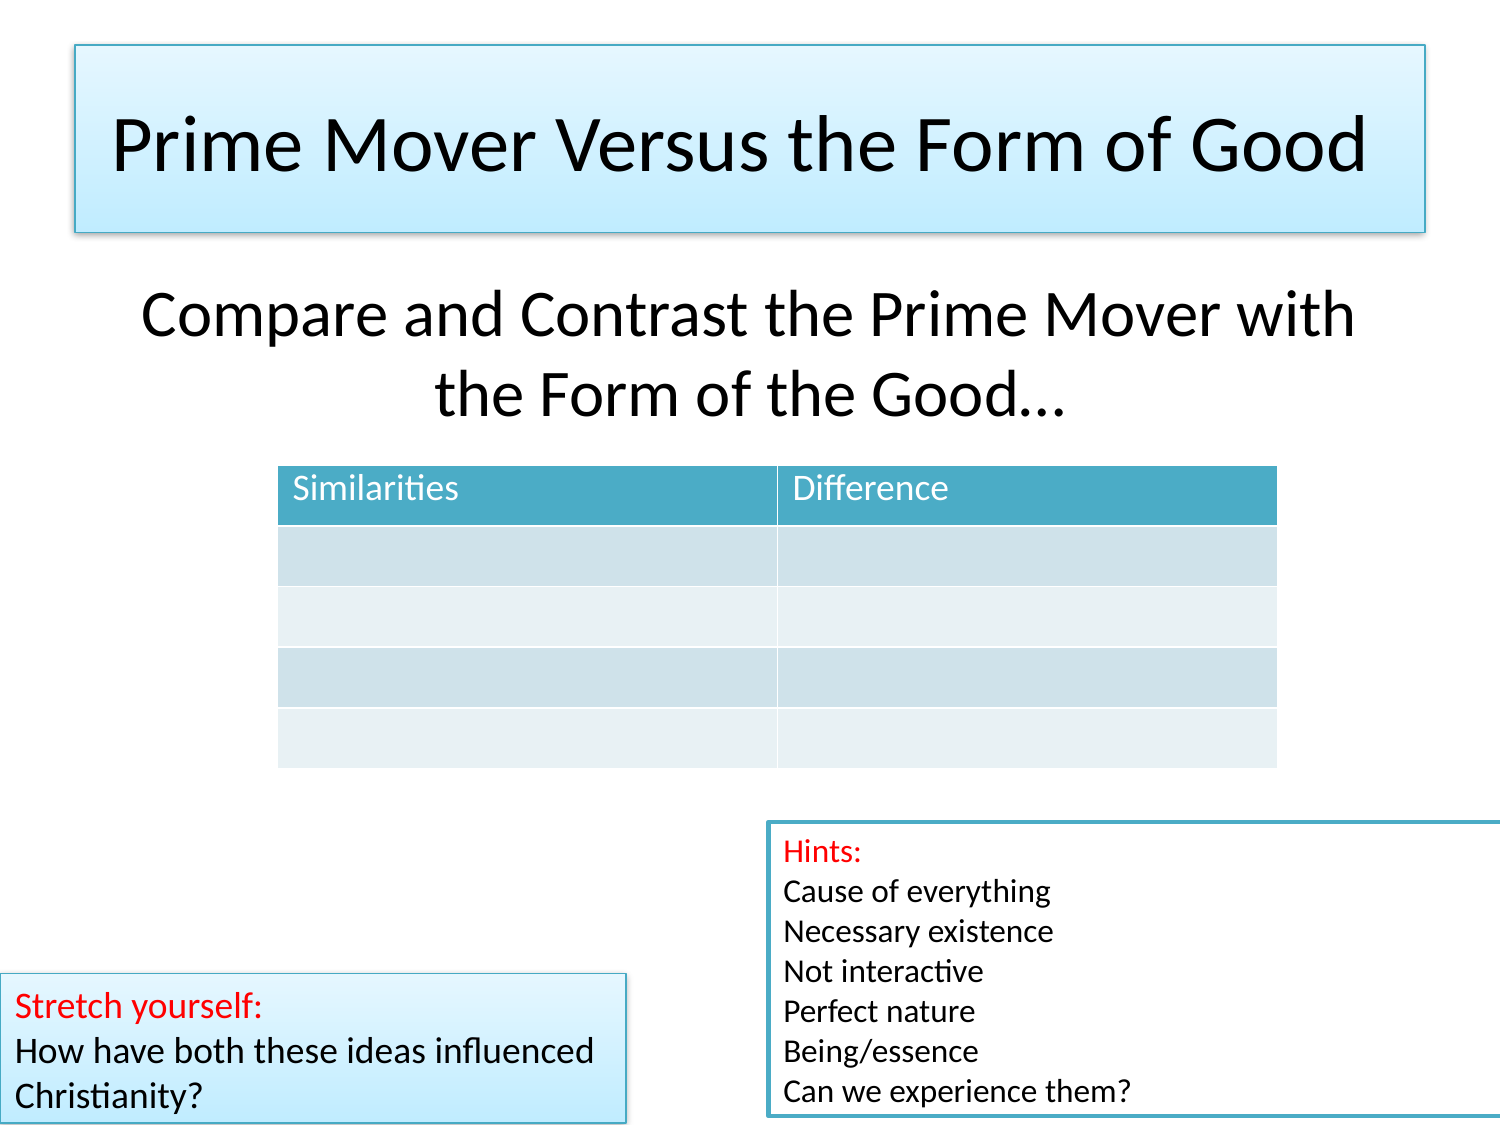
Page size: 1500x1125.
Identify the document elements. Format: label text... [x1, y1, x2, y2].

title Prime Mover Versus the Form of Good [74, 44, 1426, 233]
table_cell [778, 709, 1277, 768]
text_box Stretch yourself: How have both these ideas influenced Christianity? [0, 973, 627, 1124]
table_cell [278, 527, 777, 586]
table_header Similarities [278, 466, 777, 525]
table_cell [278, 709, 777, 768]
table_cell [278, 587, 777, 646]
table_cell [778, 587, 1277, 646]
list Compare and Contrast the Prime Mover with the Form of the Good… [75, 262, 1425, 1005]
text_box Hints: Cause of everything Necessary existence Not interactive Perfect nature Being/essence Can we experience them? [766, 820, 1500, 1118]
table_header Difference [778, 466, 1277, 525]
table_cell [778, 648, 1277, 707]
table_cell [278, 648, 777, 707]
table_cell [778, 527, 1277, 586]
